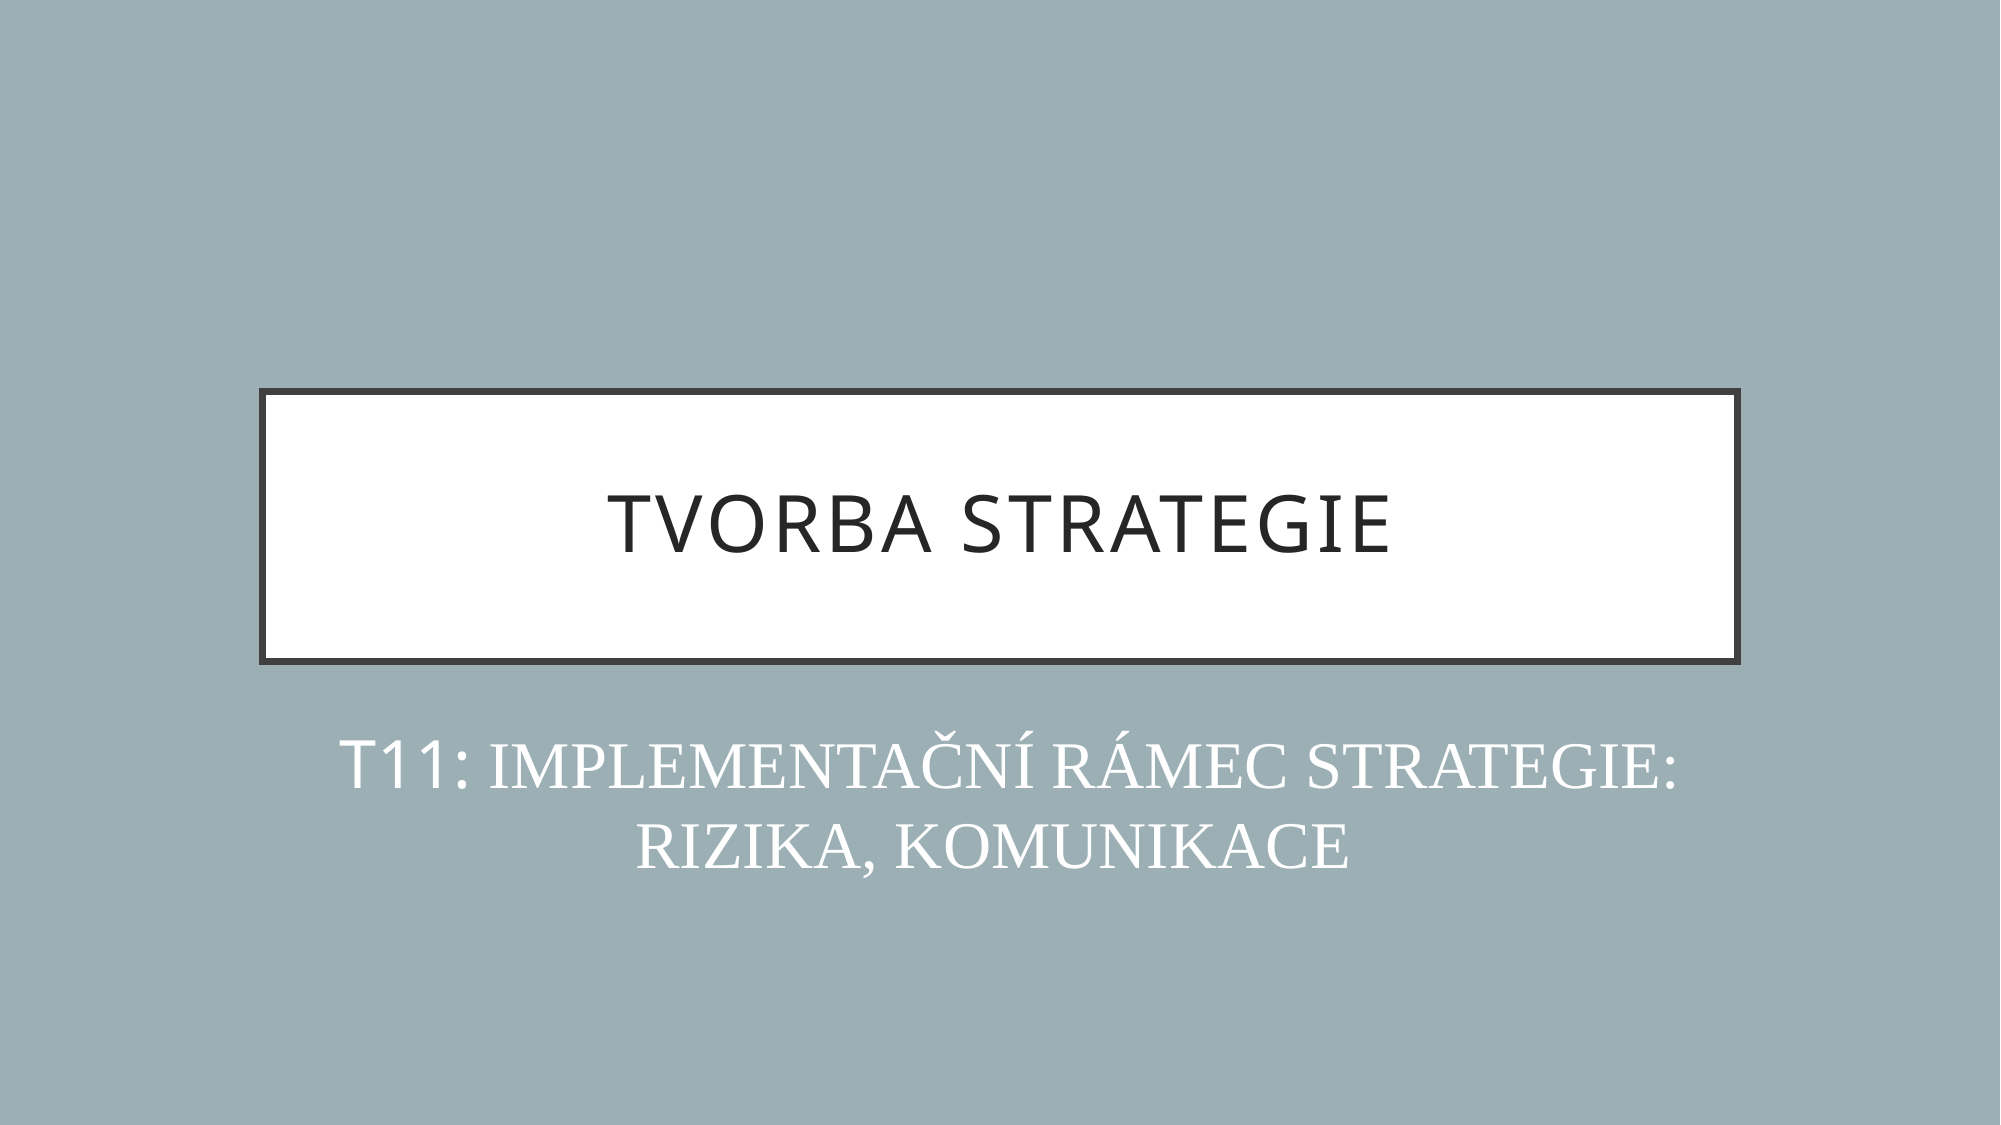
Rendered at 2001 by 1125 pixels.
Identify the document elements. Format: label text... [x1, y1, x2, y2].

title TVORBA STRATEGIE [259, 388, 1741, 665]
subtitle T11: IMPLEMENTAČNÍ RÁMEC STRATEGIE: RIZIKA, KOMUNIKACE [283, 713, 1738, 918]
